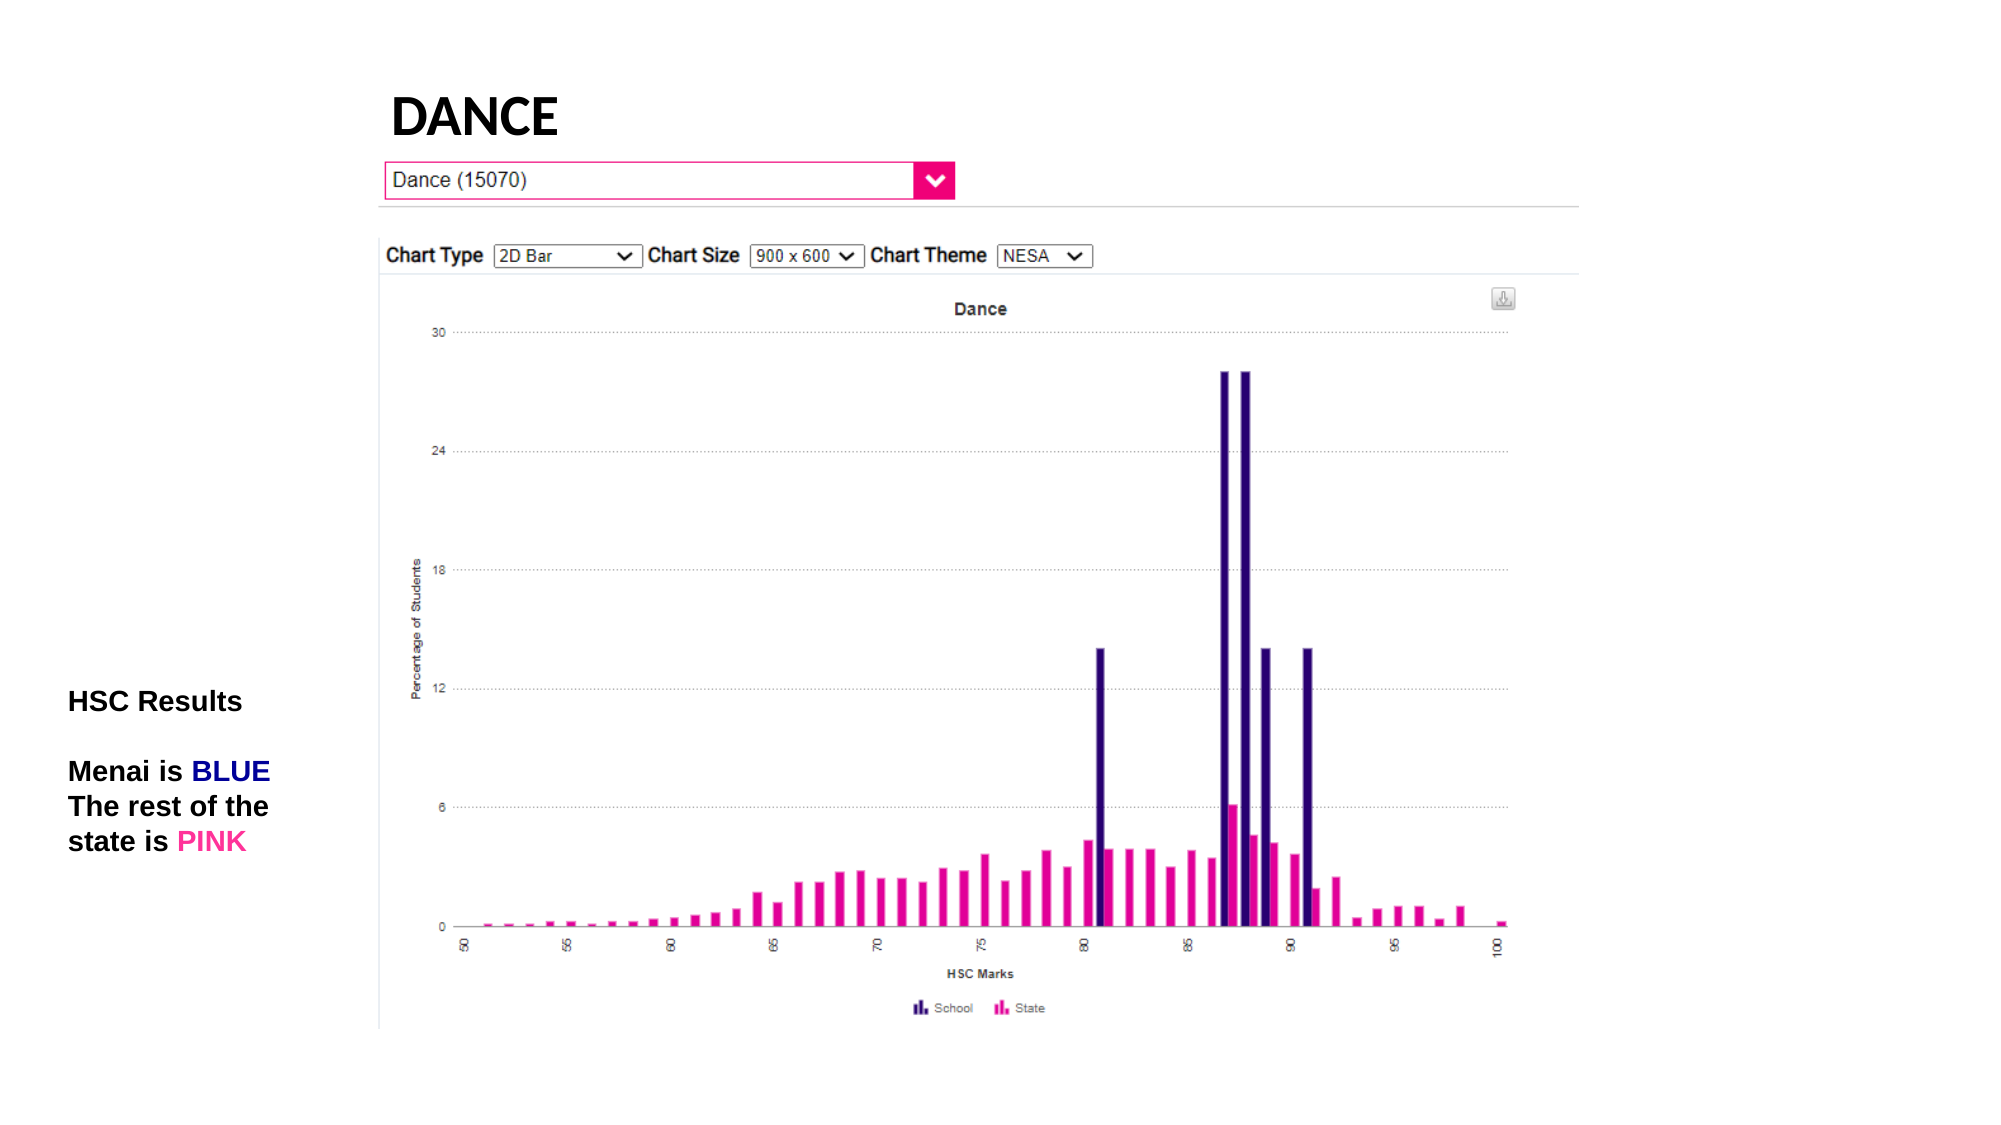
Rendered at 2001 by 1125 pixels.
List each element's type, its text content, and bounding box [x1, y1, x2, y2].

picture [375, 149, 1580, 1029]
text_box HSC Results Menai is BLUE The rest of the state is PINK [53, 674, 330, 865]
text_box DANCE [376, 69, 614, 148]
